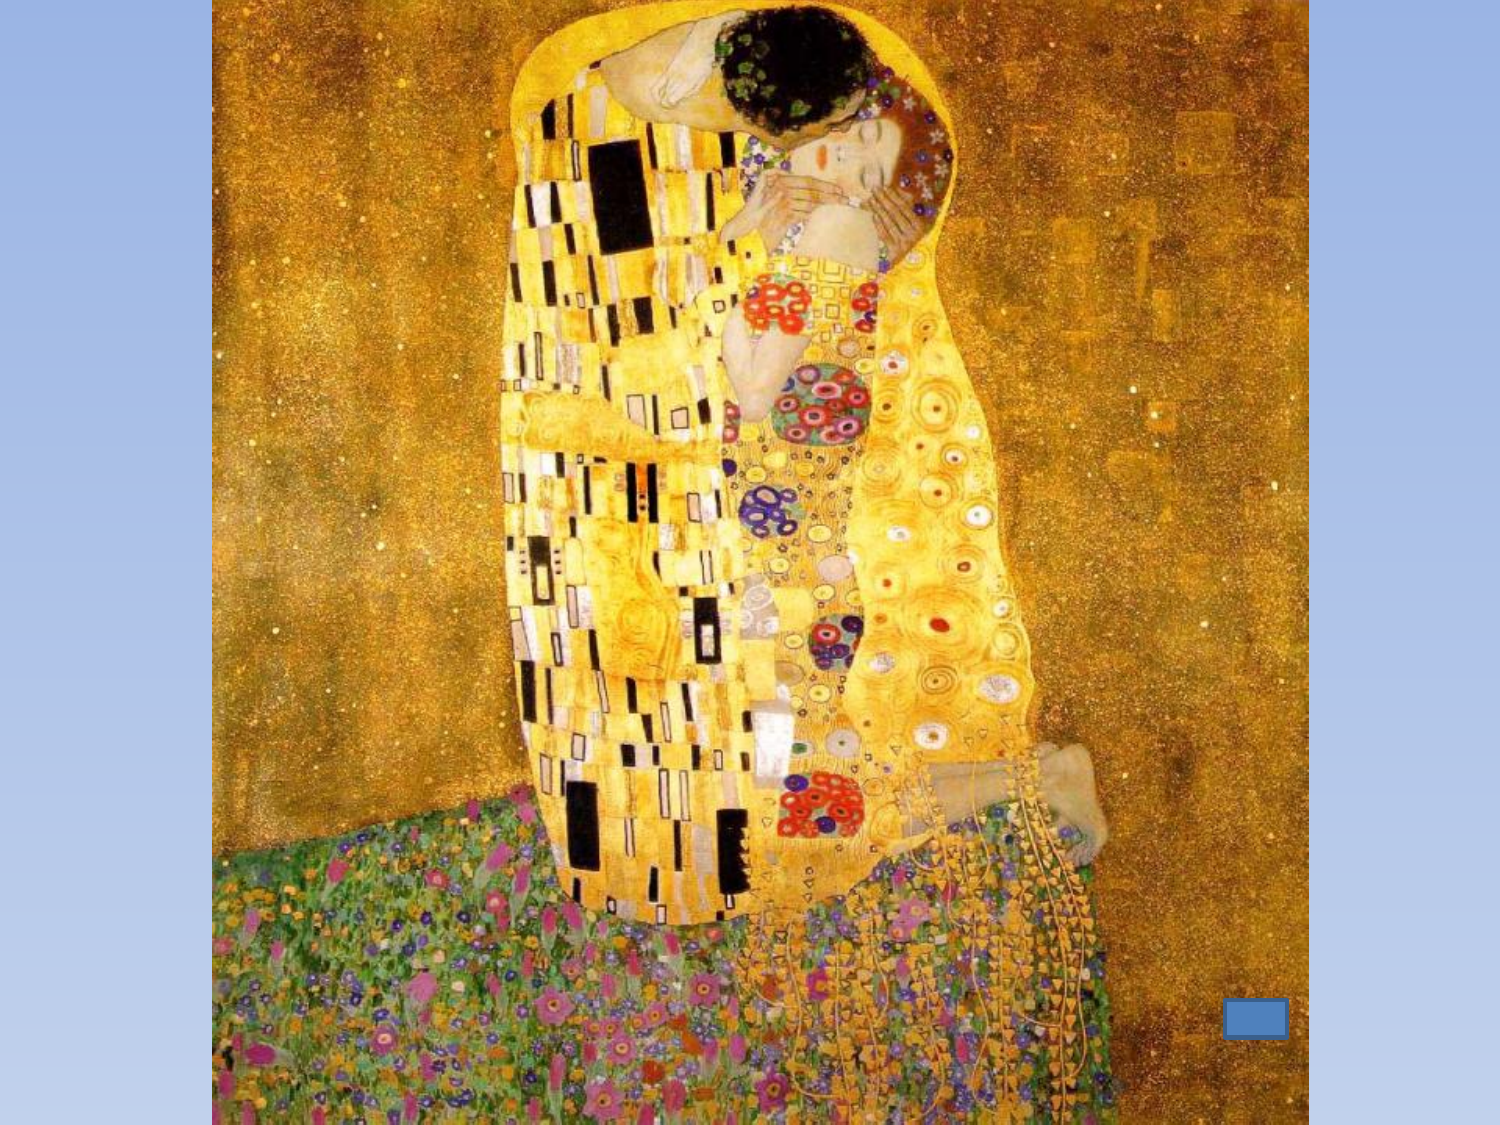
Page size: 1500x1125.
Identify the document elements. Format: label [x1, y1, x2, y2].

picture [212, 0, 1310, 1125]
